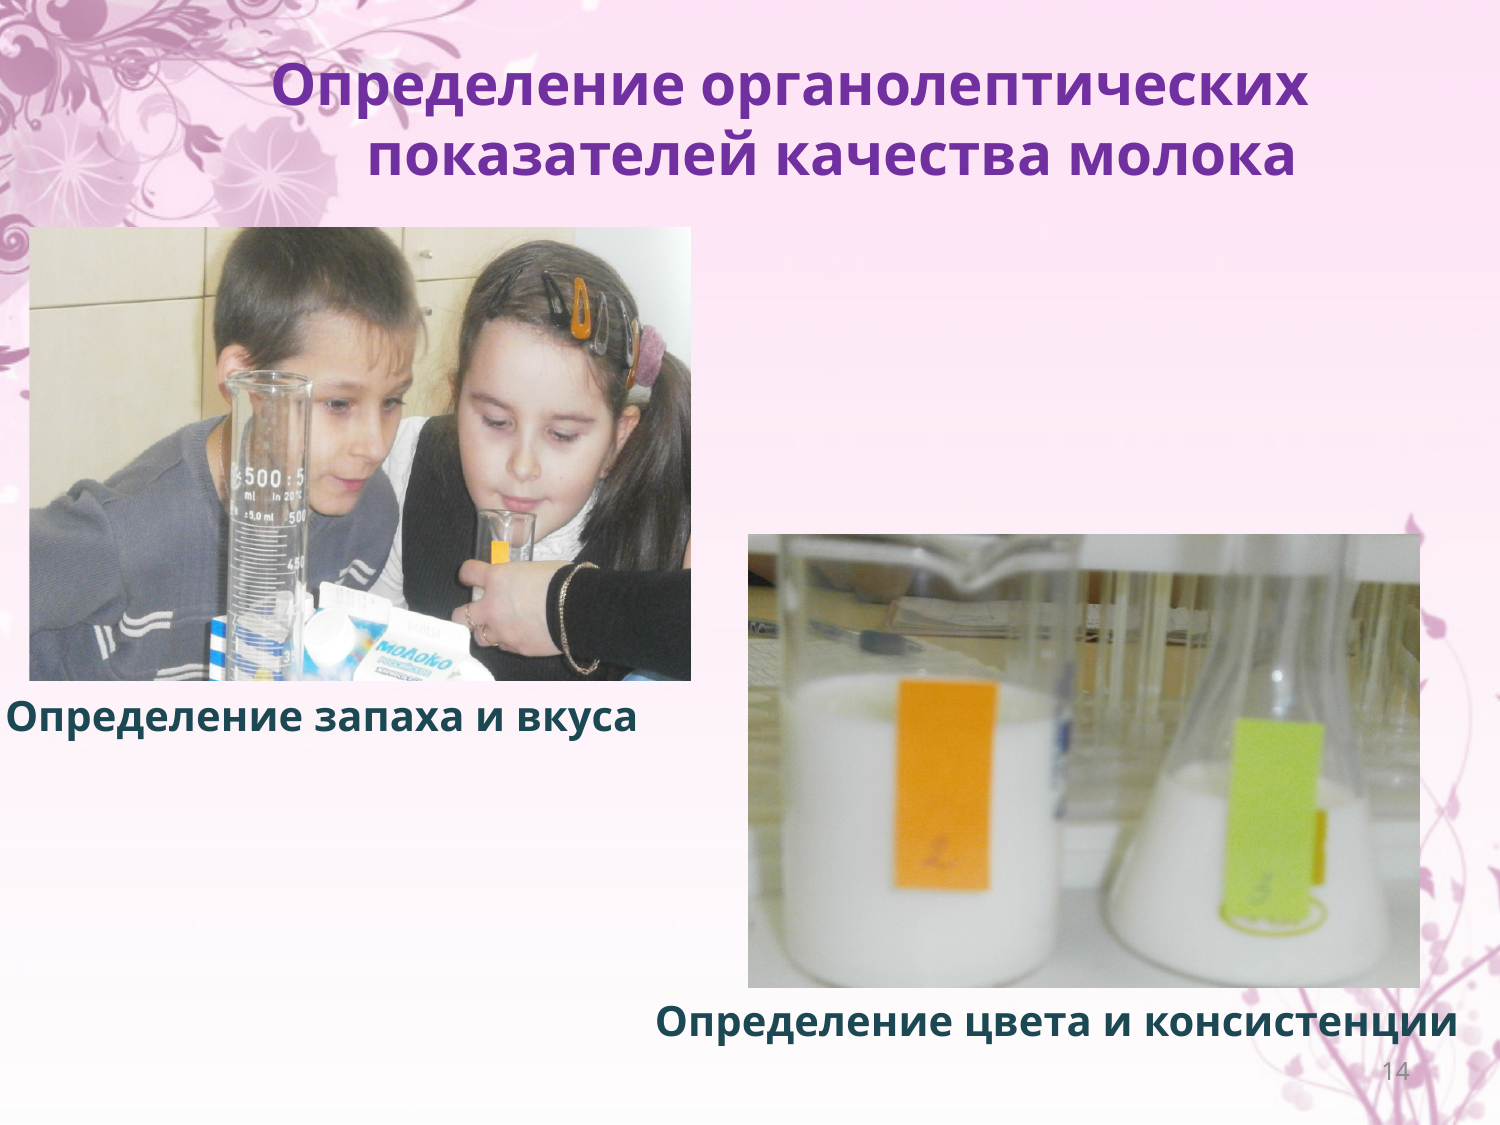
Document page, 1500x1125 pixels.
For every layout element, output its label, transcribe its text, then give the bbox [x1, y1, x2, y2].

picture [747, 534, 1420, 988]
text_box Определение цвета и консистенции [501, 987, 1500, 1053]
text_box Определение органолептических показателей качества молока [75, 39, 1500, 195]
picture [29, 227, 692, 681]
slide_number 14 [1074, 1053, 1425, 1103]
text_box Определение запаха и вкуса [0, 682, 742, 748]
